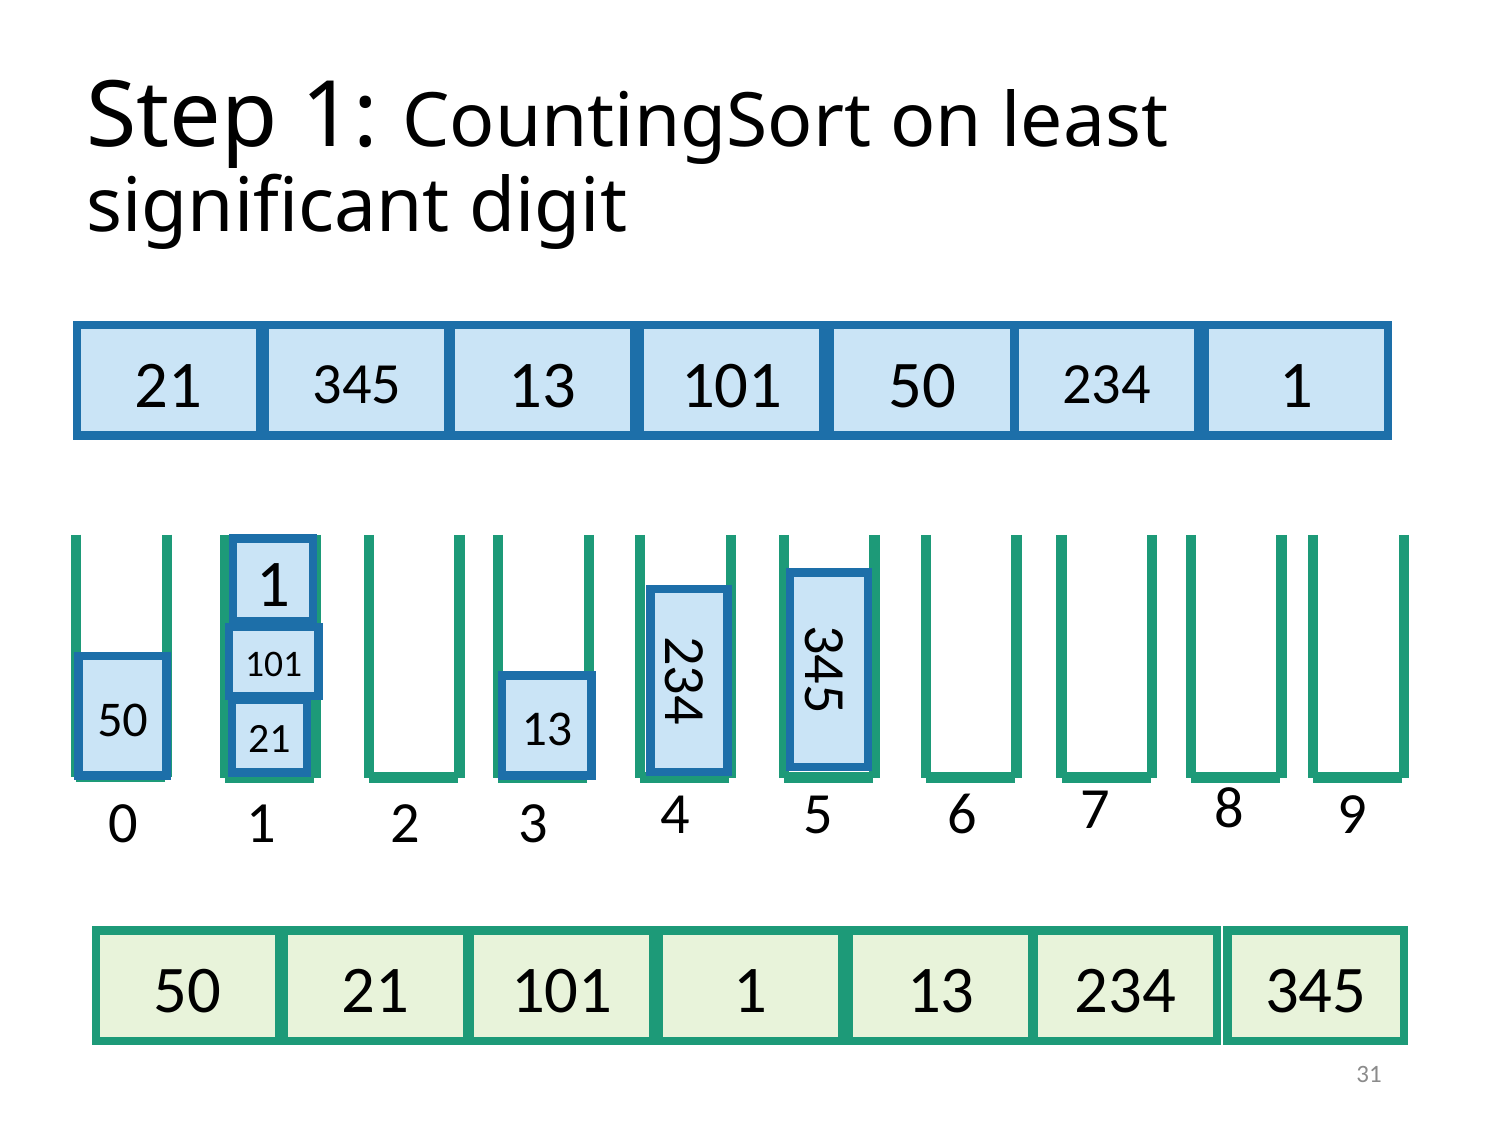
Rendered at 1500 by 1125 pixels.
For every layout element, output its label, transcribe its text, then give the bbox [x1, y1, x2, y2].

slide_number 31 [1059, 1042, 1397, 1103]
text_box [225, 534, 1404, 778]
text_box 0 [94, 778, 165, 862]
text_box 50 [78, 655, 166, 776]
title Step 1: CountingSort on least significant digit [71, 48, 1500, 267]
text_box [76, 325, 1388, 436]
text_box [235, 762, 1379, 863]
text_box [95, 930, 1404, 1042]
